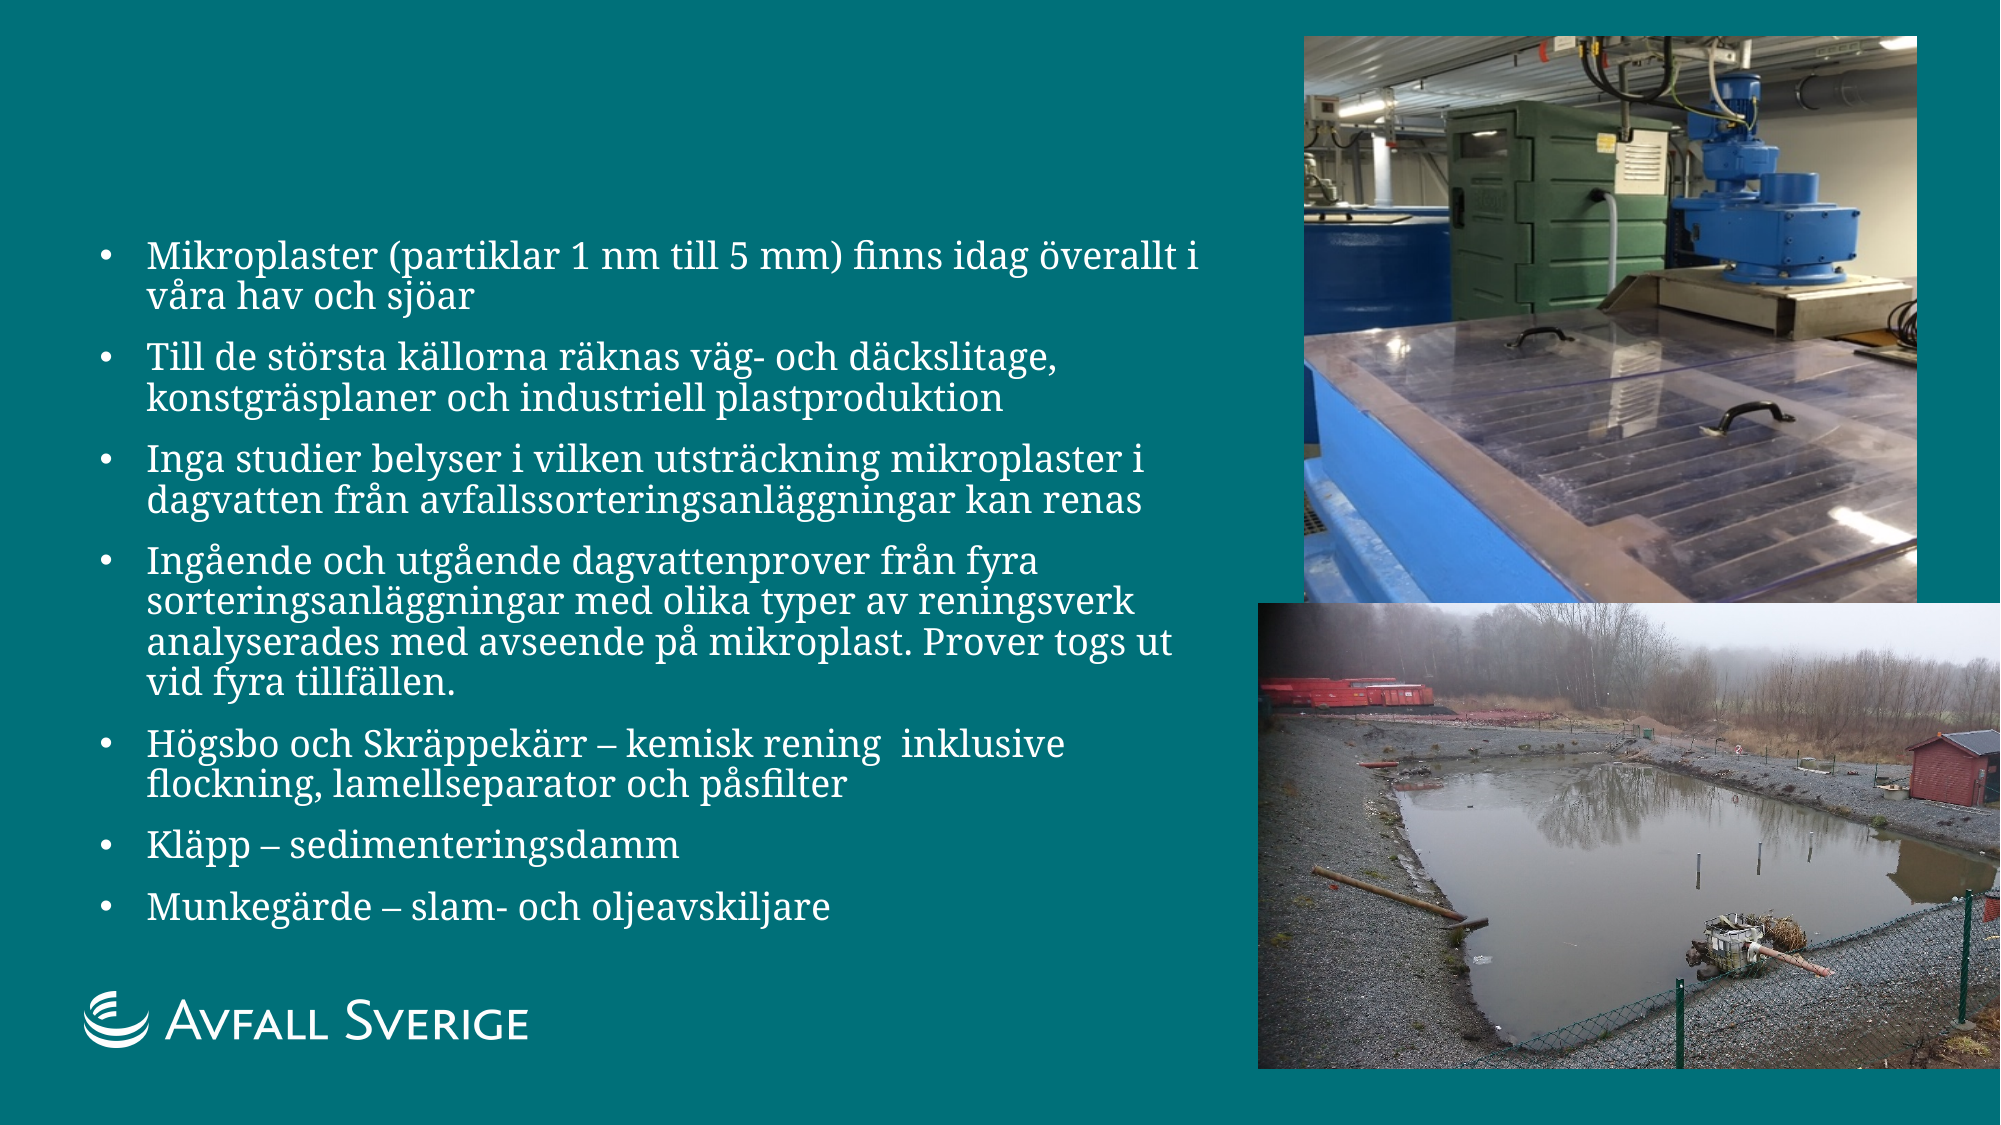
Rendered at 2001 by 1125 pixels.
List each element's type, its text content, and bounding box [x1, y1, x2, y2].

picture [84, 991, 528, 1048]
list Mikroplaster (partiklar 1 nm till 5 mm) finns idag överallt i våra hav och sjöar Till de största källorna räknas väg- och däckslitage, konstgräsplaner och industriell plastproduktion Inga studier belyser i vilken utsträckning mikroplaster i dagvatten från avfallssorteringsanläggningar kan renas Ingående och utgående dagvattenprover från fyra sorteringsanläggningar med olika typer av reningsverk analyserades med avseende på mikroplast. Prover togs ut vid fyra tillfällen. Högsbo och Skräppekärr – kemisk rening inklusive flockning, lamellseparator och påsfilter Kläpp – sedimenteringsdamm Munkegärde – slam- och oljeavskiljare [84, 229, 1235, 928]
picture [1258, 36, 2000, 1069]
